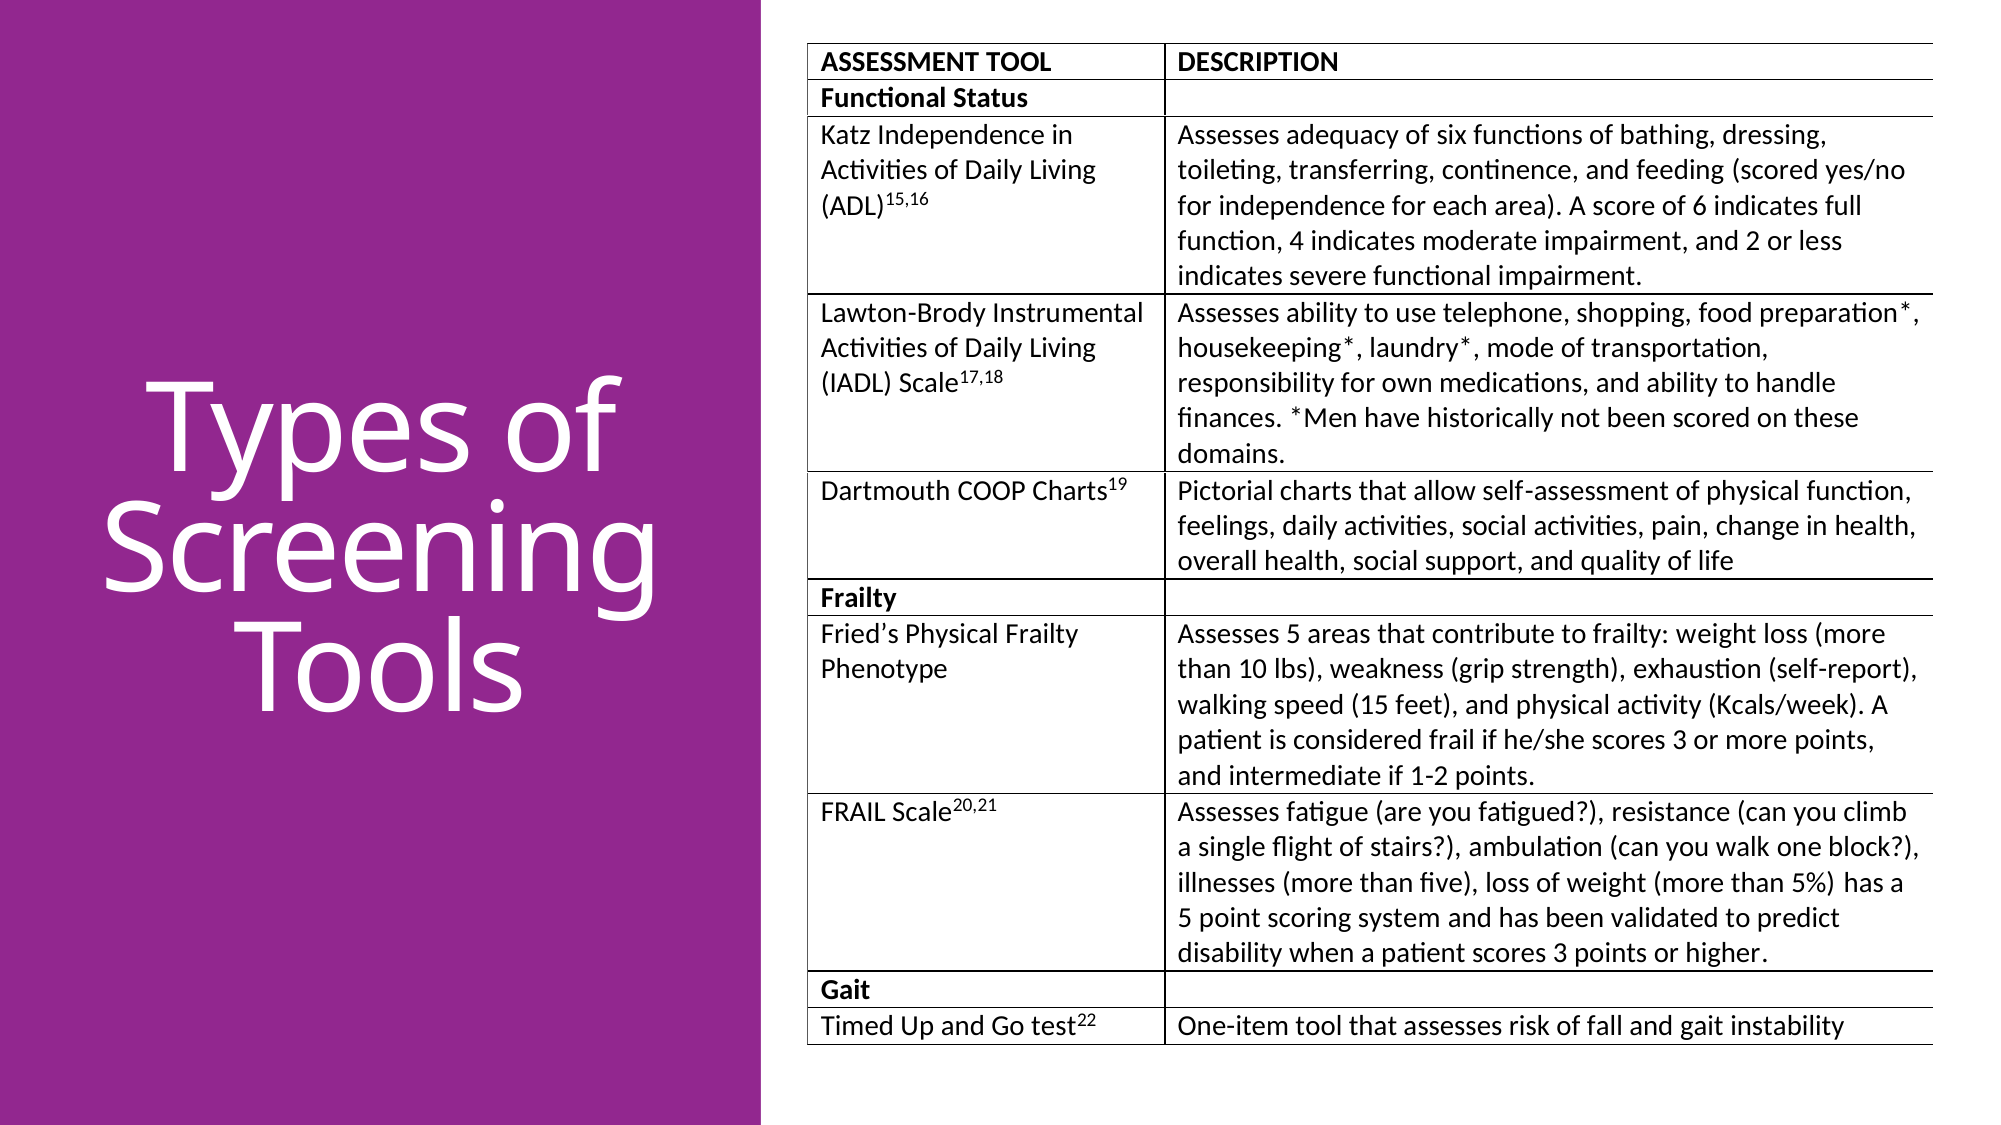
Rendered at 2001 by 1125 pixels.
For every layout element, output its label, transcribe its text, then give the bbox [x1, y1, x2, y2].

text_box [760, 0, 2000, 1125]
text_box [0, 0, 760, 1125]
title Types of Screening Tools [46, 399, 715, 744]
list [807, 42, 1934, 1101]
